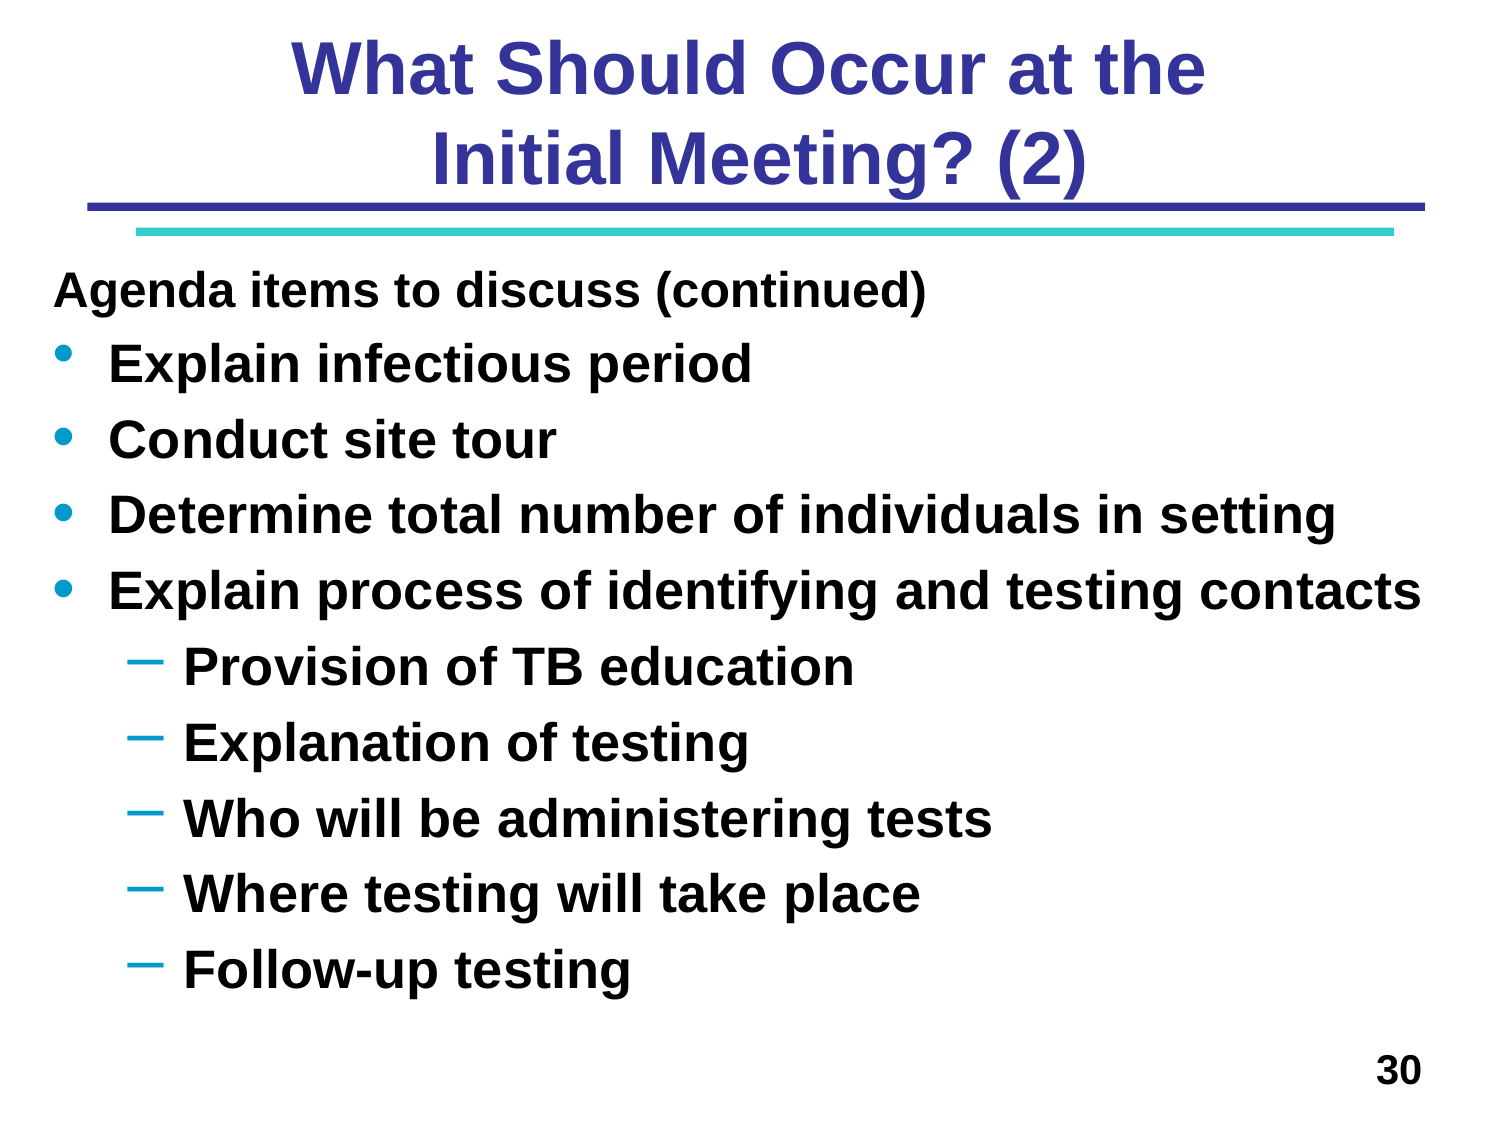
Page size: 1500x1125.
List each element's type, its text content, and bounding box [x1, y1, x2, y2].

text_box 30 [725, 1034, 1438, 1113]
title What Should Occur at the Initial Meeting? (2) [74, 18, 1426, 207]
list Agenda items to discuss (continued) Explain infectious period Conduct site tour Determine total number of individuals in setting Explain process of identifying and testing contacts Provision of TB education Explanation of testing Who will be administering tests Where testing will take place Follow-up testing [37, 249, 1463, 1063]
